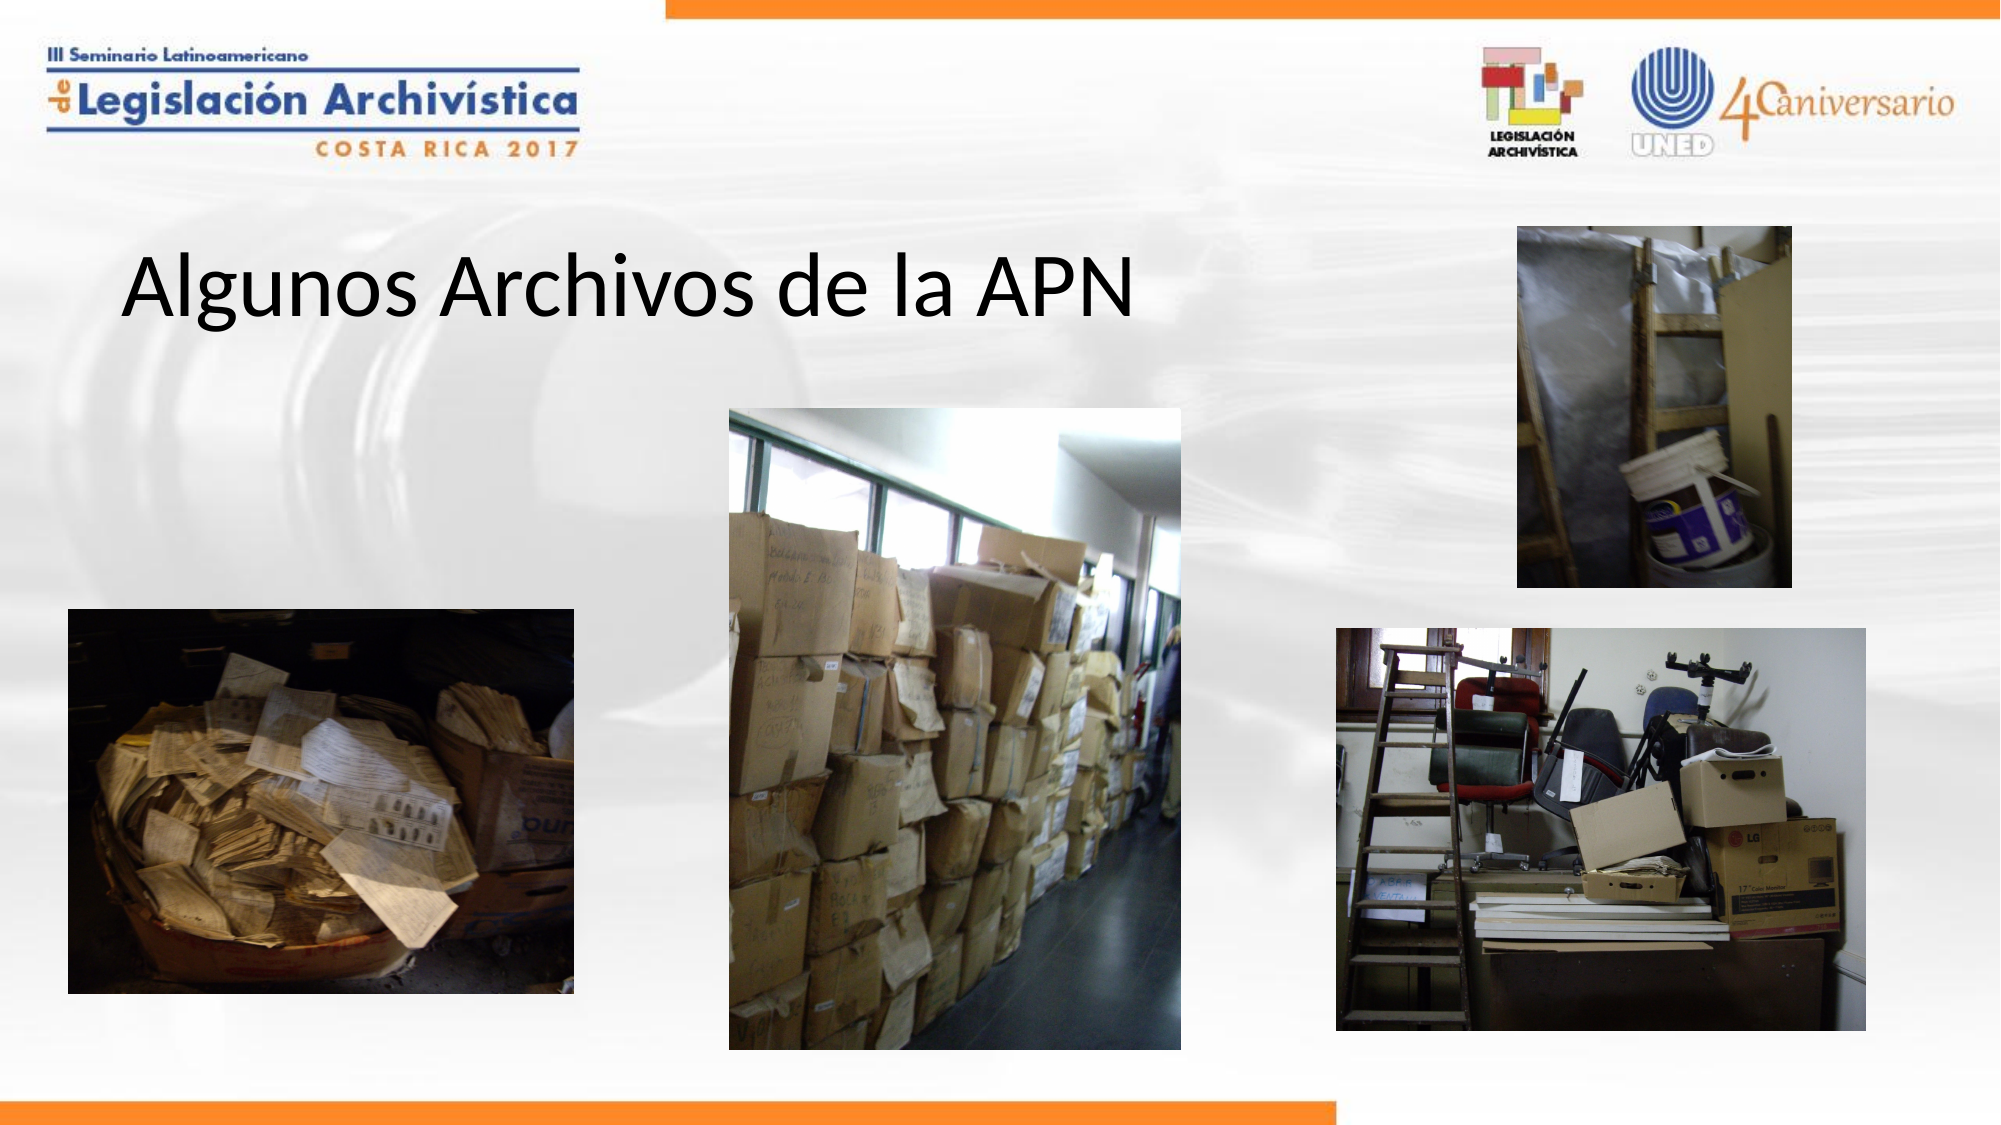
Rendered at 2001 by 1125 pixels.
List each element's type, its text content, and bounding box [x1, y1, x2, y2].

picture [0, 0, 2001, 1125]
title Algunos Archivos de la APN [106, 211, 1617, 363]
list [728, 408, 1182, 1050]
